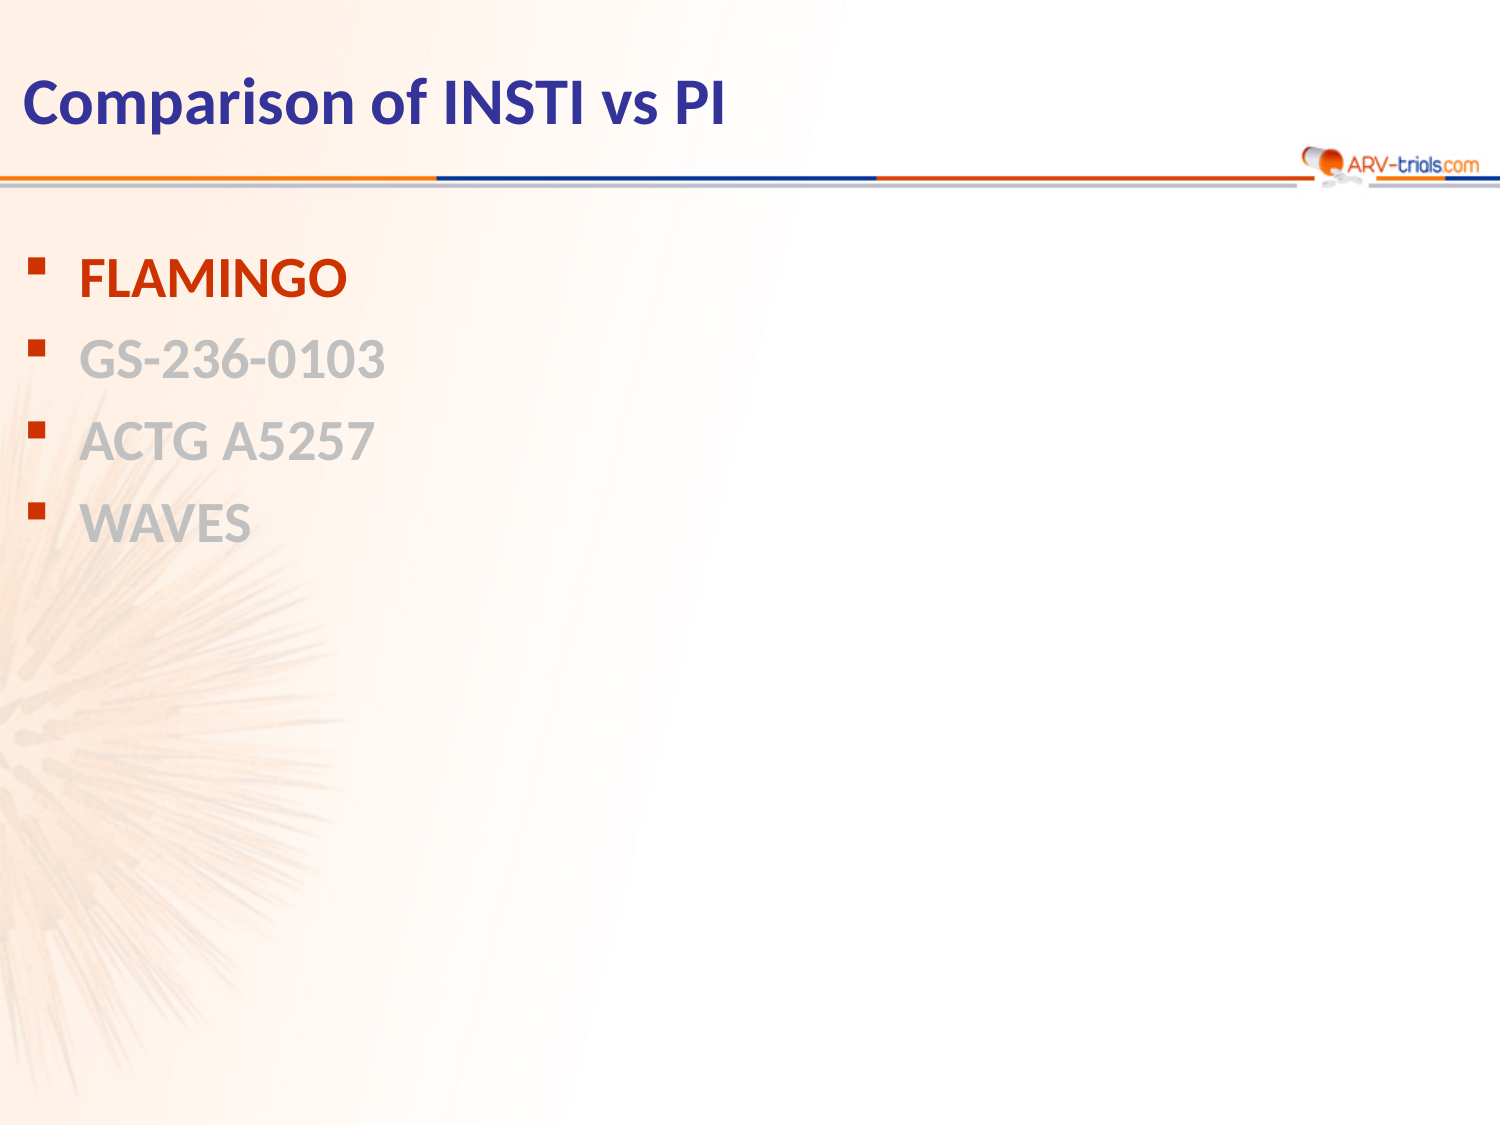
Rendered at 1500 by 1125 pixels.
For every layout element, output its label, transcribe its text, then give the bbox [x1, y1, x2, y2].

list FLAMINGO GS-236-0103 ACTG A5257 WAVES [8, 230, 1489, 1102]
title Comparison of INSTI vs PI [8, 6, 1353, 190]
picture [0, 0, 1500, 1125]
